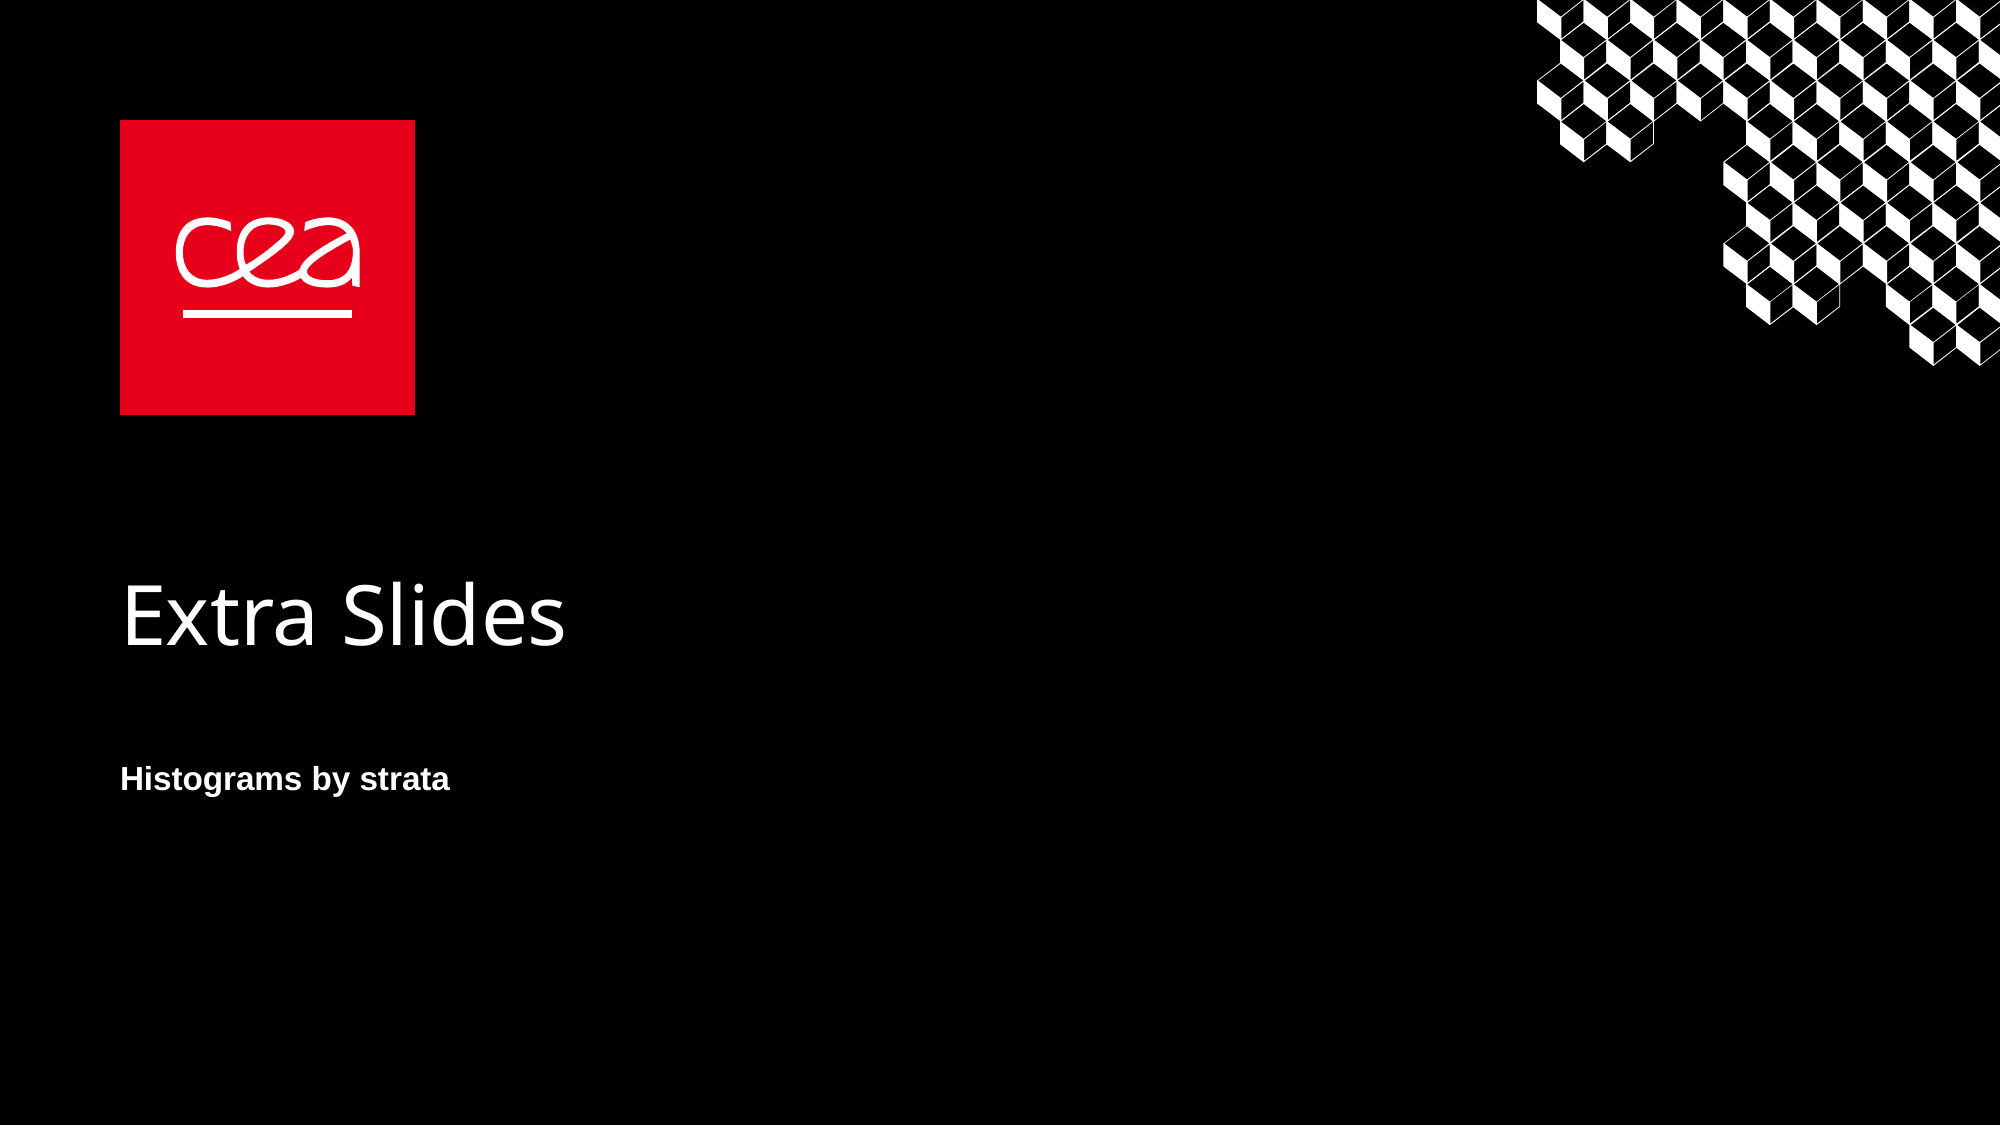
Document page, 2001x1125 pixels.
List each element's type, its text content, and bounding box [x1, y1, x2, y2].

list Histograms by strata [120, 749, 1398, 829]
title Extra Slides [120, 565, 790, 682]
